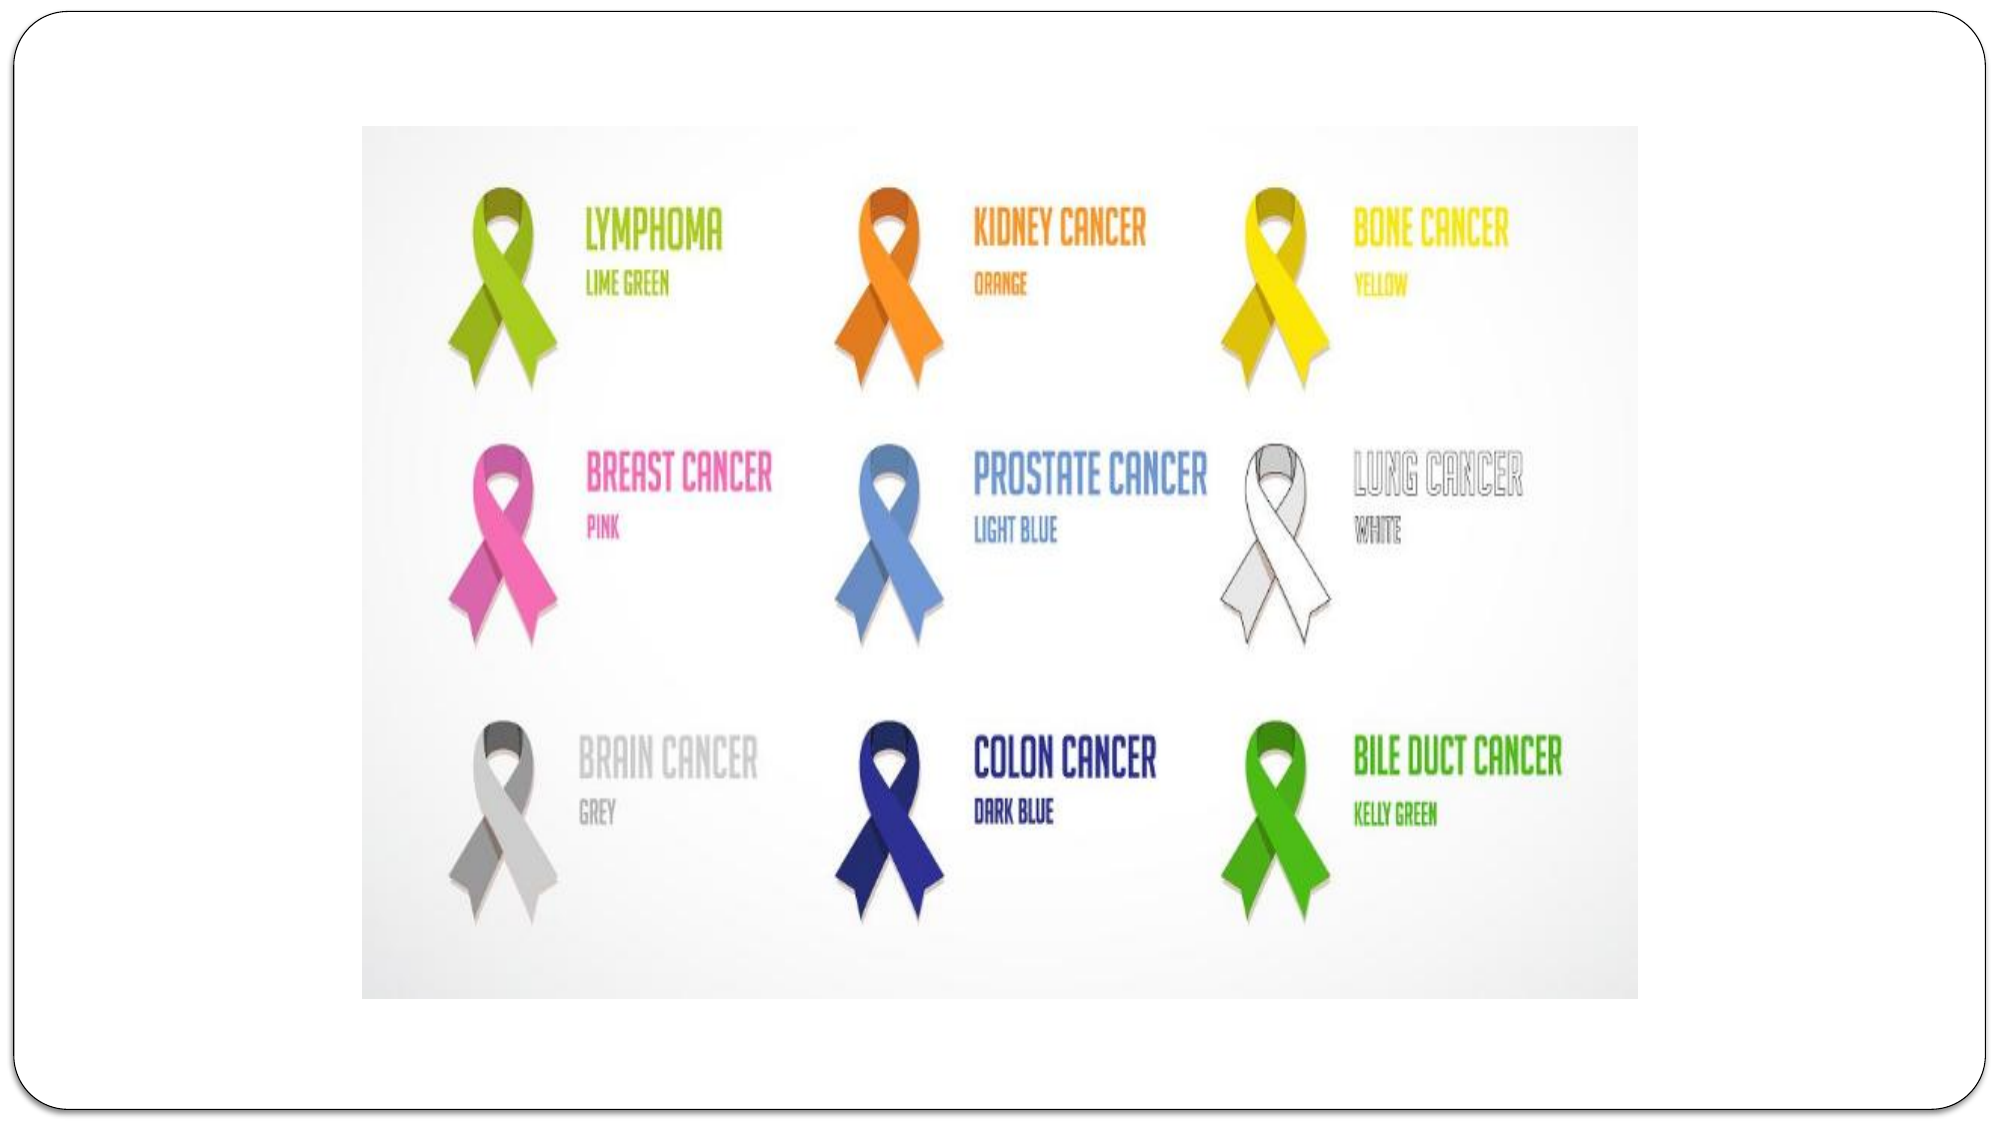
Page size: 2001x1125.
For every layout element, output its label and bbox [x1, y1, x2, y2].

picture [362, 126, 1638, 999]
